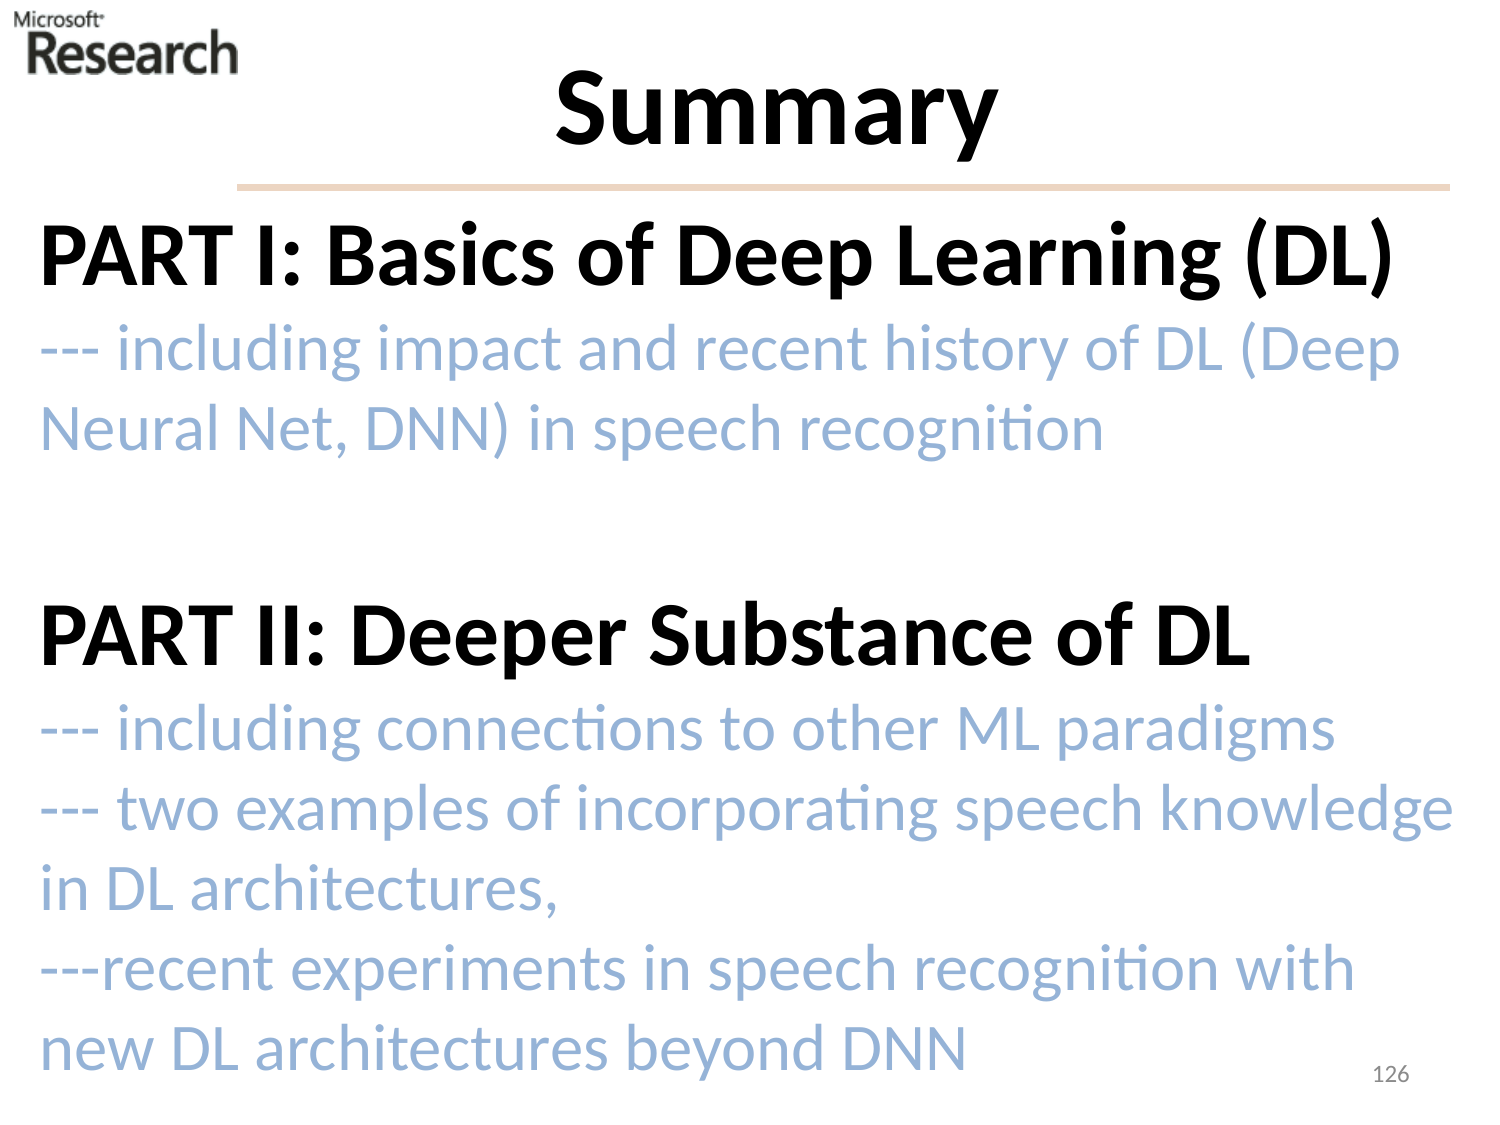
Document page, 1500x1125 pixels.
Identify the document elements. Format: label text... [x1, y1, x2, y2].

picture [14, 10, 238, 75]
title PART I: Basics of Deep Learning (DL) --- including impact and recent history of DL (Deep Neural Net, DNN) in speech recognition PART II: Deeper Substance of DL --- including connections to other ML paradigms --- two examples of incorporating speech knowledge in DL architectures, ---recent experiments in speech recognition with new DL architectures beyond DNN [24, 450, 1500, 638]
slide_number 126 [1074, 1042, 1425, 1103]
text_box Summary [539, 24, 1016, 175]
